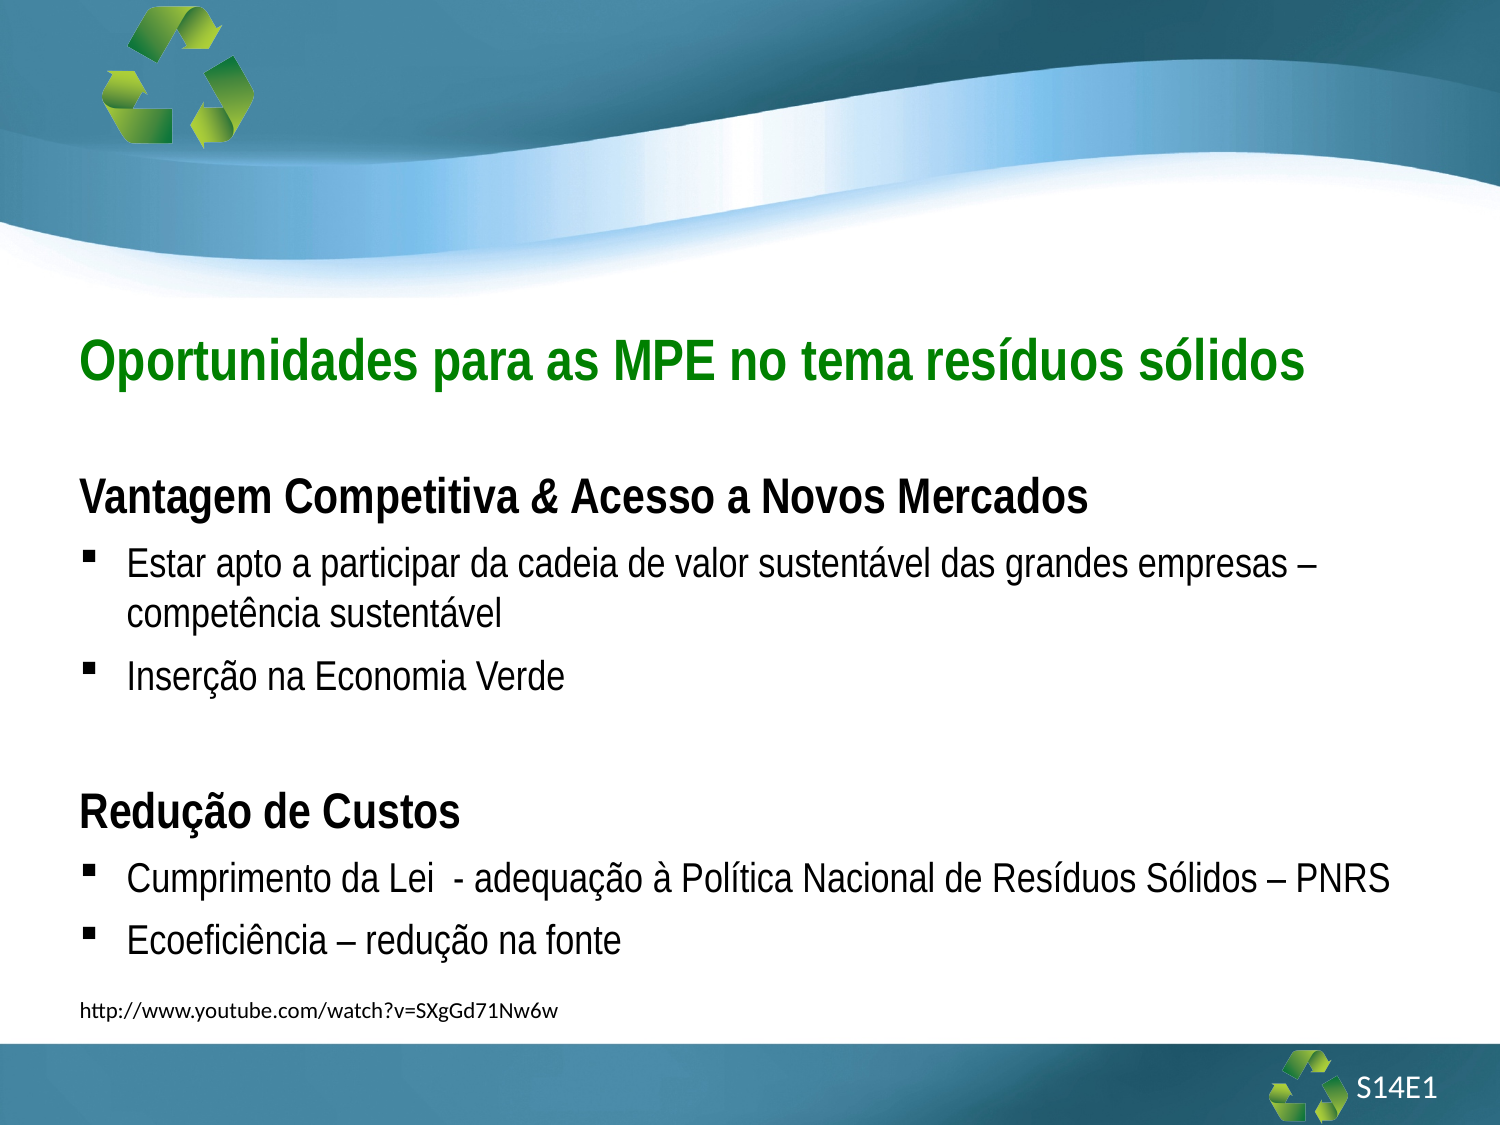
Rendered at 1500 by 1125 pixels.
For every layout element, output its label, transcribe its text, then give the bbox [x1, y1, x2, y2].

text_box http://www.youtube.com/watch?v=SXgGd71Nw6w [64, 988, 632, 1031]
text_box S14E1 [1341, 1057, 1453, 1113]
list Vantagem Competitiva & Acesso a Novos Mercados Estar apto a participar da cadeia de valor sustentável das grandes empresas – competência sustentável Inserção na Economia Verde Redução de Custos Cumprimento da Lei - adequação à Política Nacional de Resíduos Sólidos – PNRS Ecoeficiência – redução na fonte [64, 456, 1436, 976]
picture [0, 0, 1500, 1125]
title Oportunidades para as MPE no tema resíduos sólidos [64, 314, 1471, 433]
